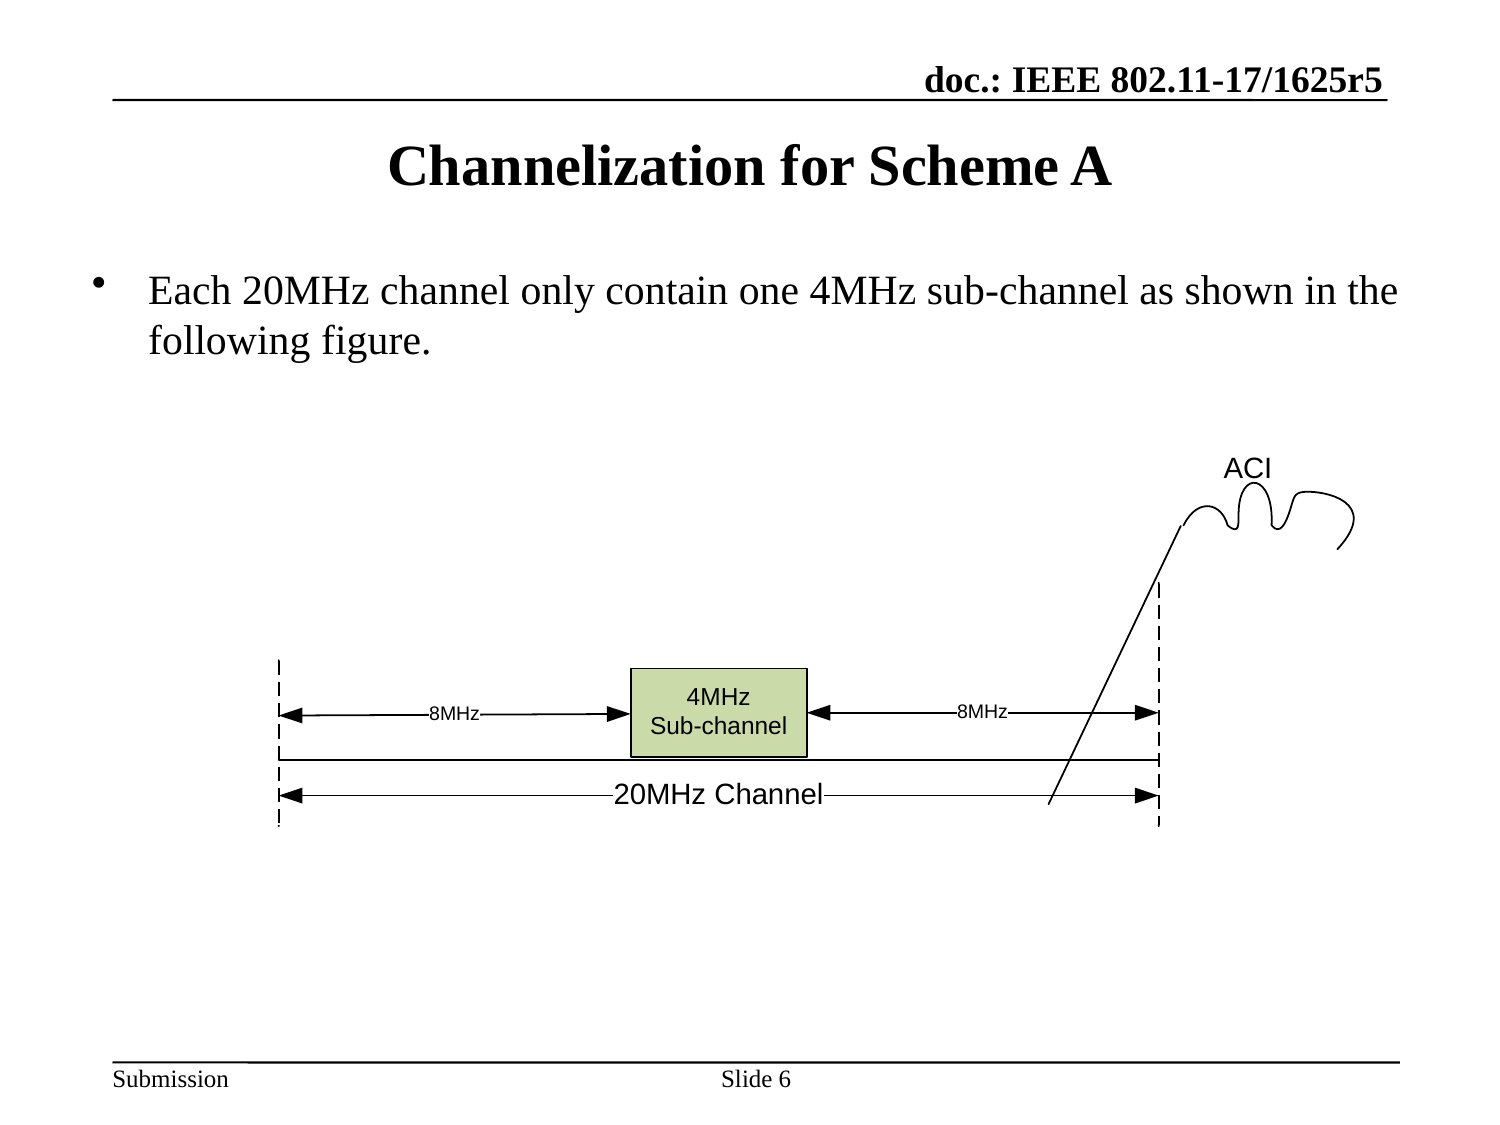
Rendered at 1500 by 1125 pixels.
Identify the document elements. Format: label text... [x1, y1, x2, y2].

title Channelization for Scheme A [112, 112, 1388, 213]
list Each 20MHz channel only contain one 4MHz sub-channel as shown in the following figure. [76, 255, 1427, 634]
slide_number Slide 6 [720, 1061, 792, 1125]
picture [274, 444, 1358, 830]
